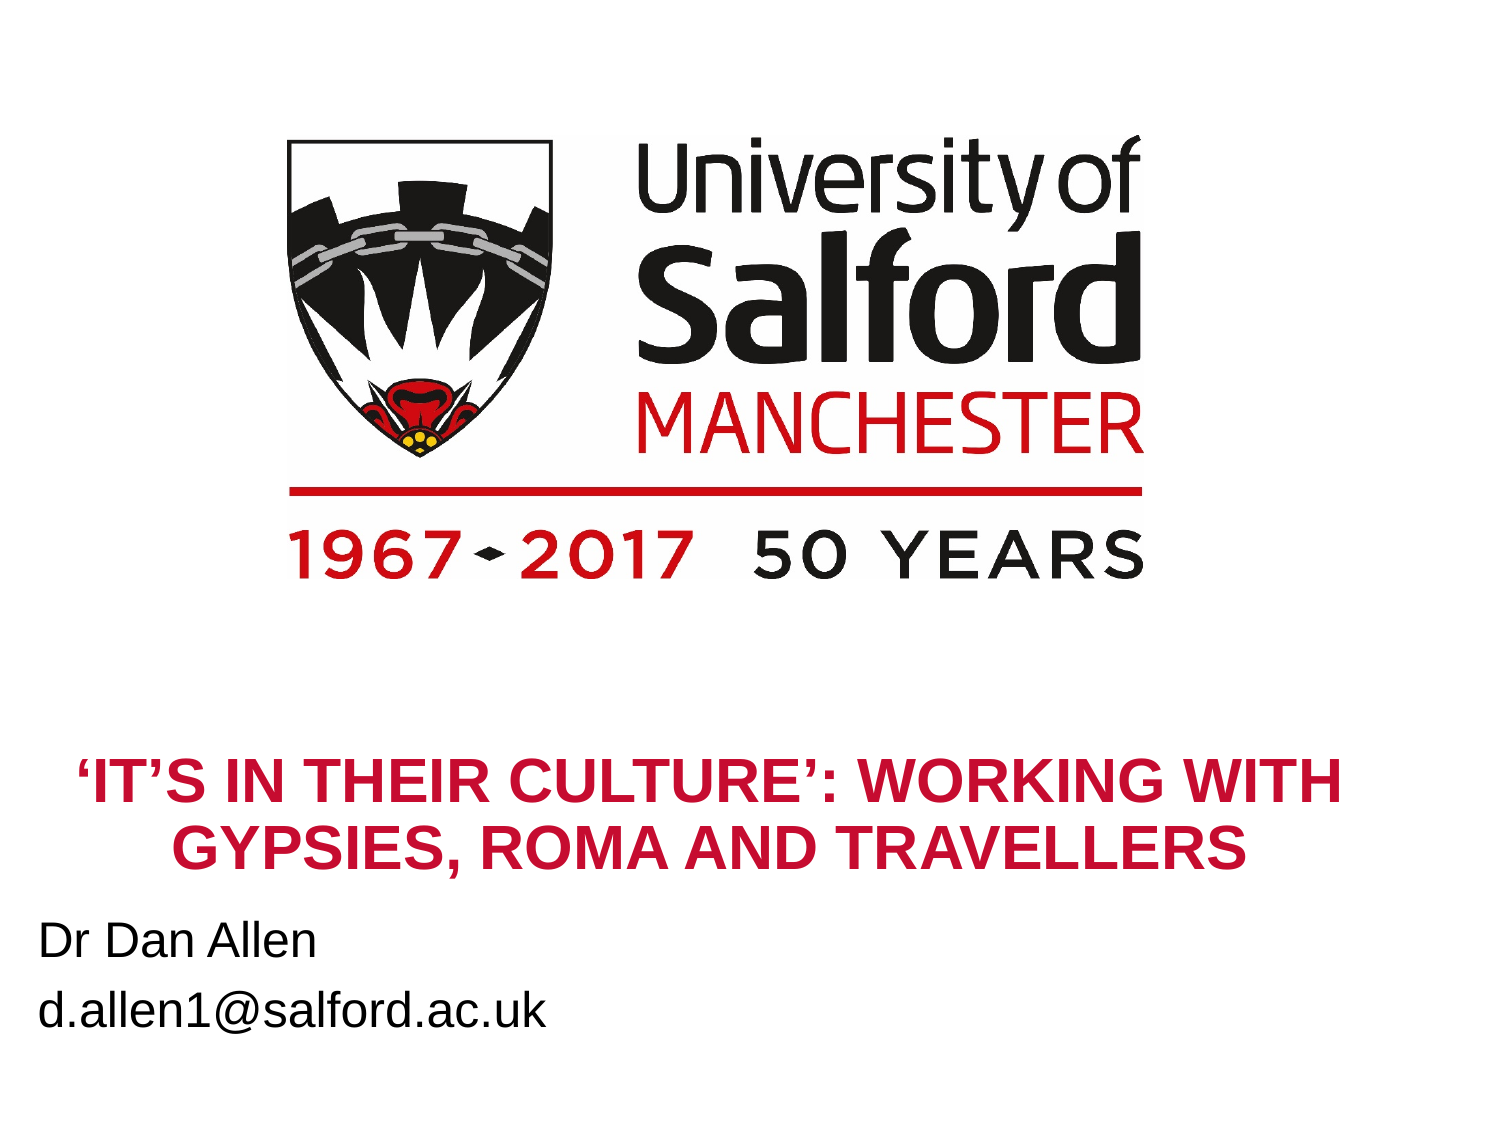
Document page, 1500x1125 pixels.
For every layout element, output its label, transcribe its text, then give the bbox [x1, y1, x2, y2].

picture [287, 135, 1144, 579]
title ‘IT’S IN THEIR CULTURE’: WORKING WITH GYPSIES, ROMA AND TRAVELLERS [21, 697, 1399, 891]
subtitle Dr Dan Allen d.allen1@salford.ac.uk [22, 907, 1399, 1029]
